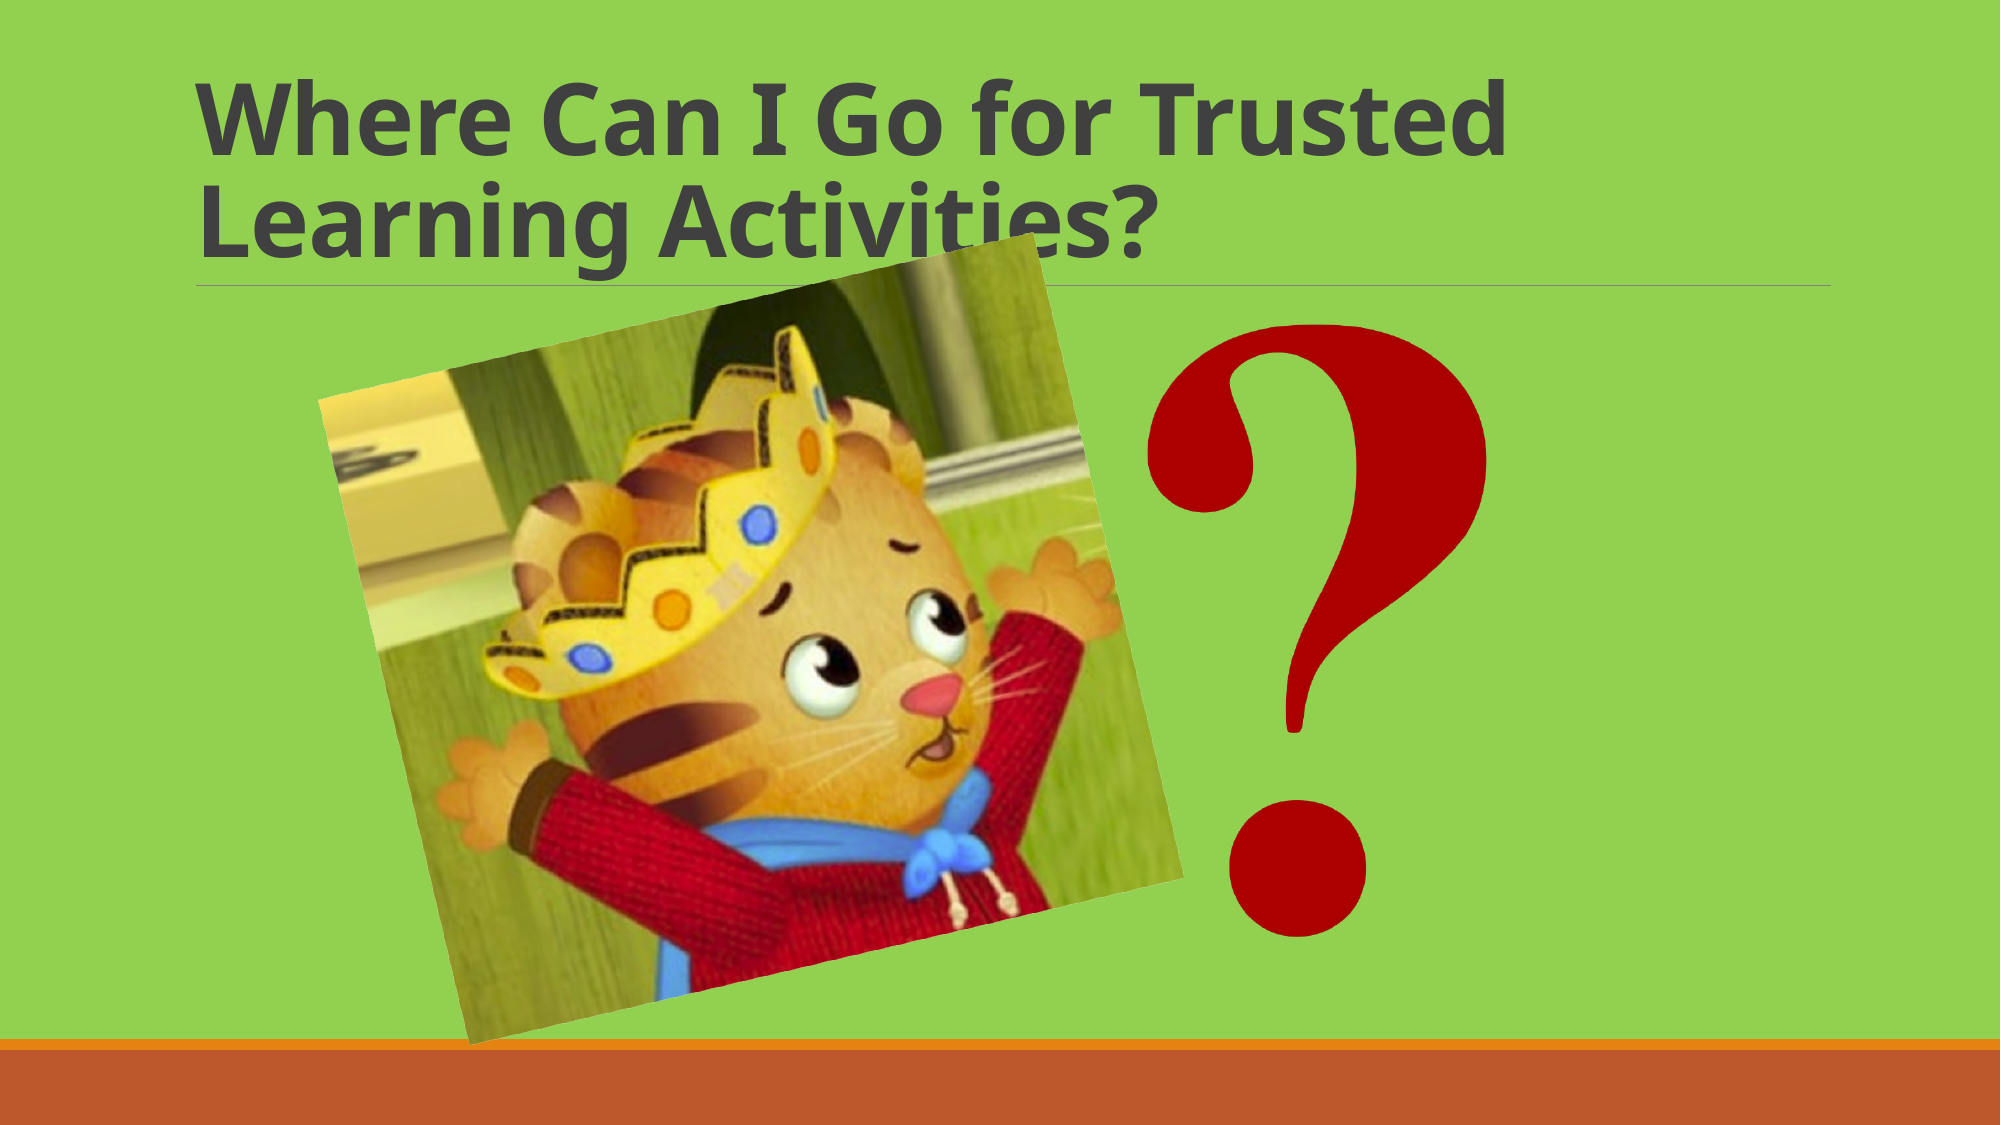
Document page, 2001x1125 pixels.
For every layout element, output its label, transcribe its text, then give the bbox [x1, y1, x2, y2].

picture [319, 233, 1118, 1044]
title Where Can I Go for Trusted Learning Activities? [180, 47, 1830, 285]
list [1106, 284, 1535, 1000]
